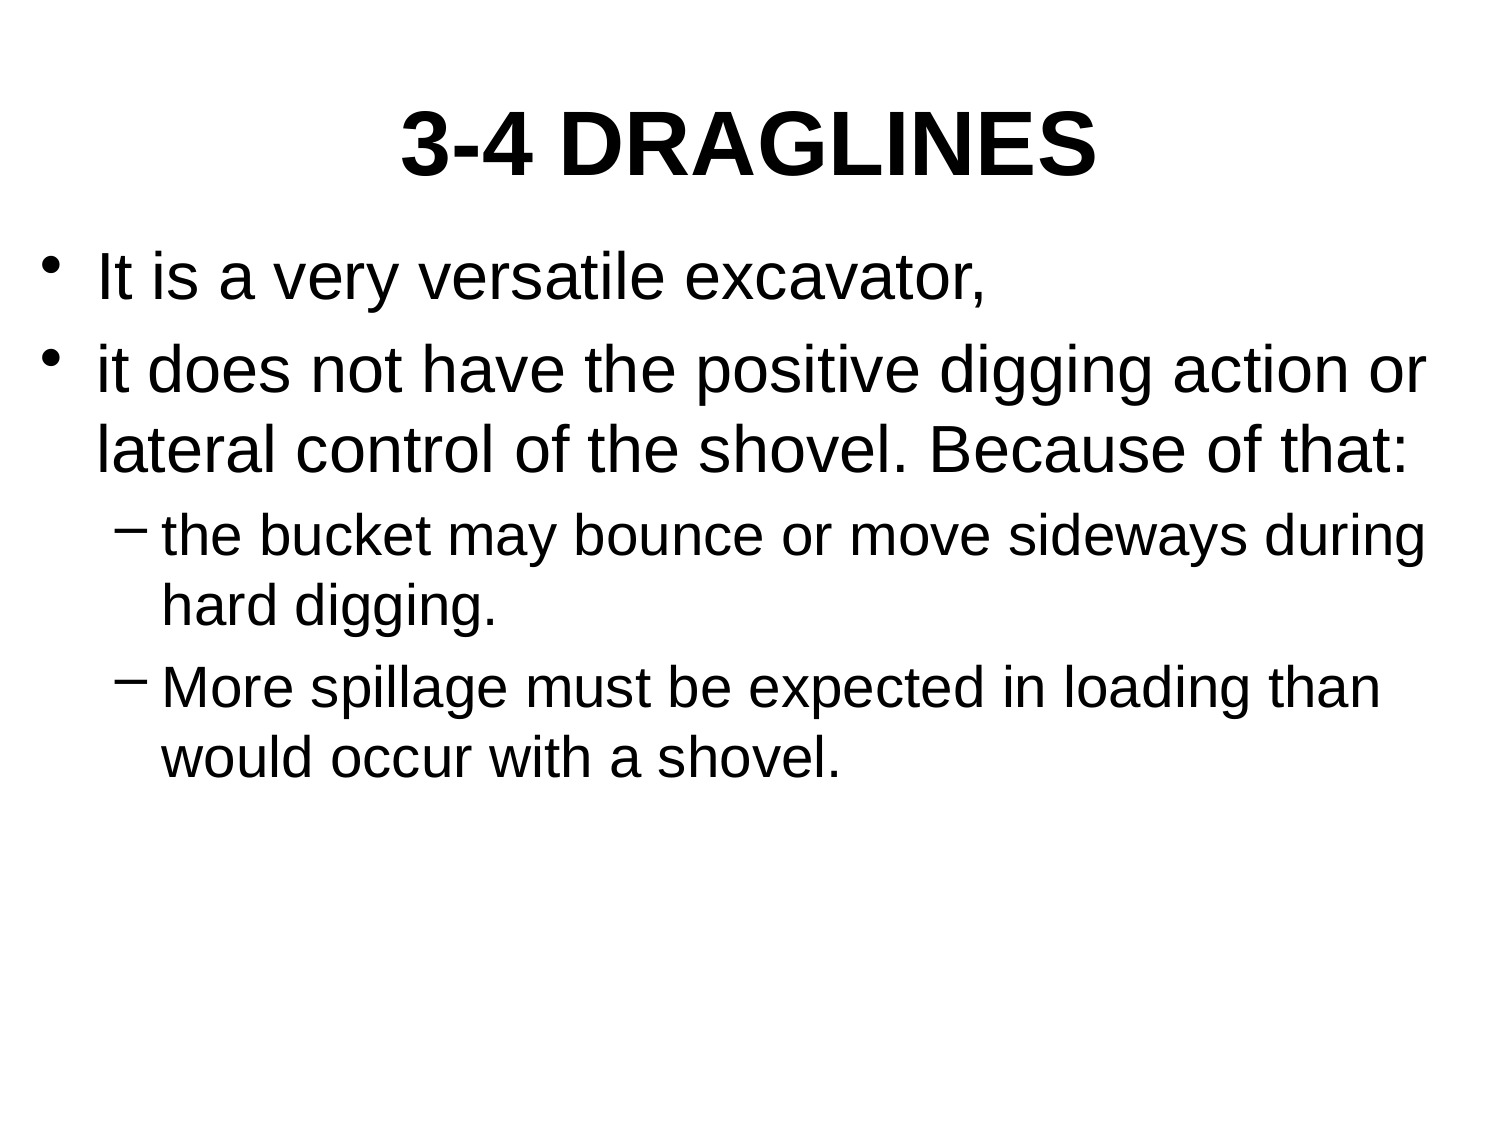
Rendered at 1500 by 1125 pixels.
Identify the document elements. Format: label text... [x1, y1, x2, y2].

list It is a very versatile excavator, it does not have the positive digging action or lateral control of the shovel. Because of that: the bucket may bounce or move sideways during hard digging. More spillage must be expected in loading than would occur with a shovel. [24, 224, 1476, 1088]
title 3-4 DRAGLINES [74, 44, 1426, 224]
